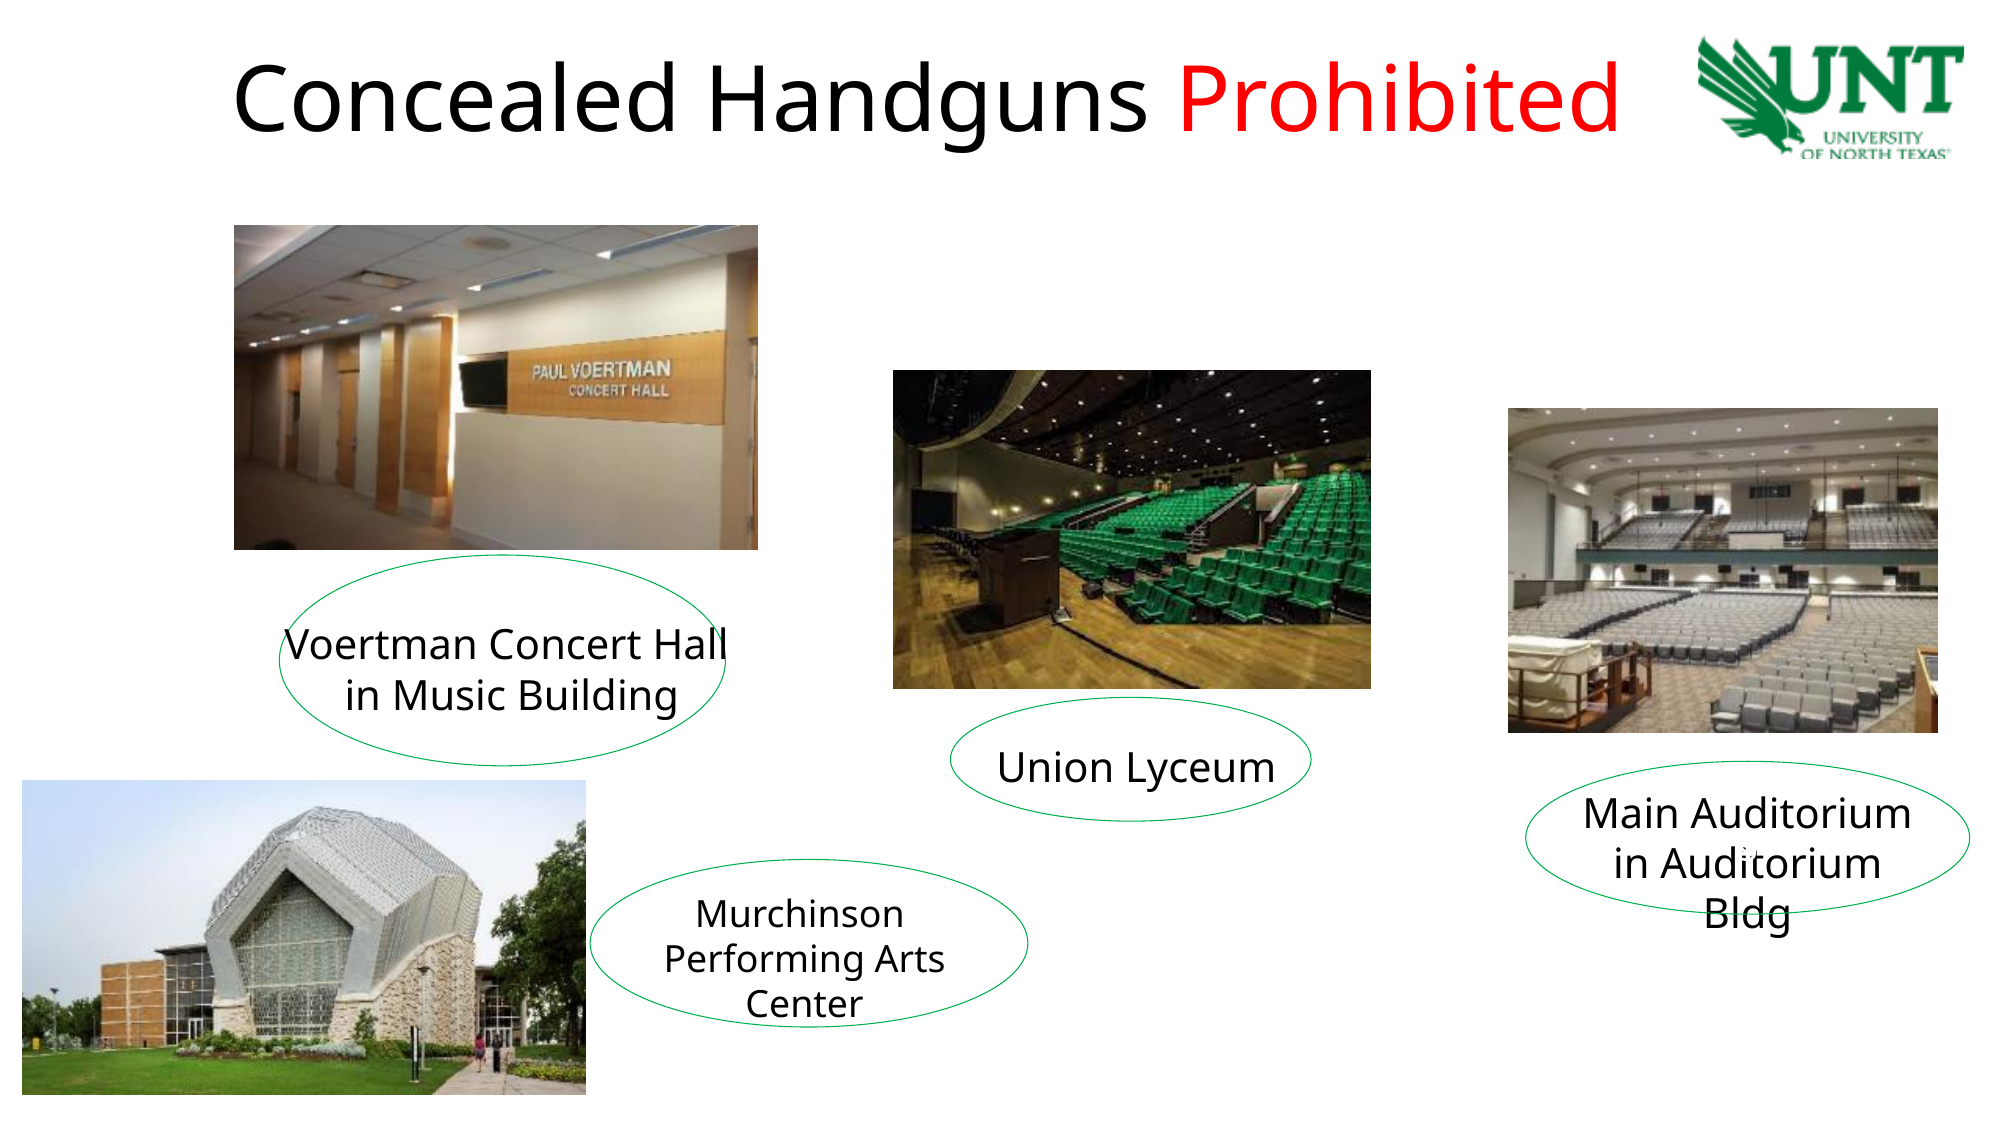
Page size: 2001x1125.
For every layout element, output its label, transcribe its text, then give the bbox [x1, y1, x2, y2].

text_box Murchinson Performing Arts Center [590, 953, 1020, 1033]
text_box Main Auditorium in Auditorium Bldg [1564, 882, 1931, 945]
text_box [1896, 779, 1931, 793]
picture [22, 780, 586, 1095]
text_box [589, 858, 1029, 1028]
picture [234, 225, 758, 550]
text_box [305, 554, 700, 610]
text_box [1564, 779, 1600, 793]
text_box Union Lyceum [981, 733, 1292, 798]
text_box [949, 696, 1312, 795]
text_box [326, 726, 679, 767]
picture [892, 370, 1371, 689]
text_box Murchinson Performing Arts Center [963, 882, 1020, 918]
text_box [988, 798, 1273, 822]
text_box Concealed Handguns Prohibited [216, 32, 1640, 158]
picture [1508, 408, 1938, 733]
text_box g [1525, 760, 1971, 915]
text_box Voertman Concert Hall in Music Building [269, 610, 755, 726]
text_box Murchinson Performing Arts Center [590, 882, 655, 933]
